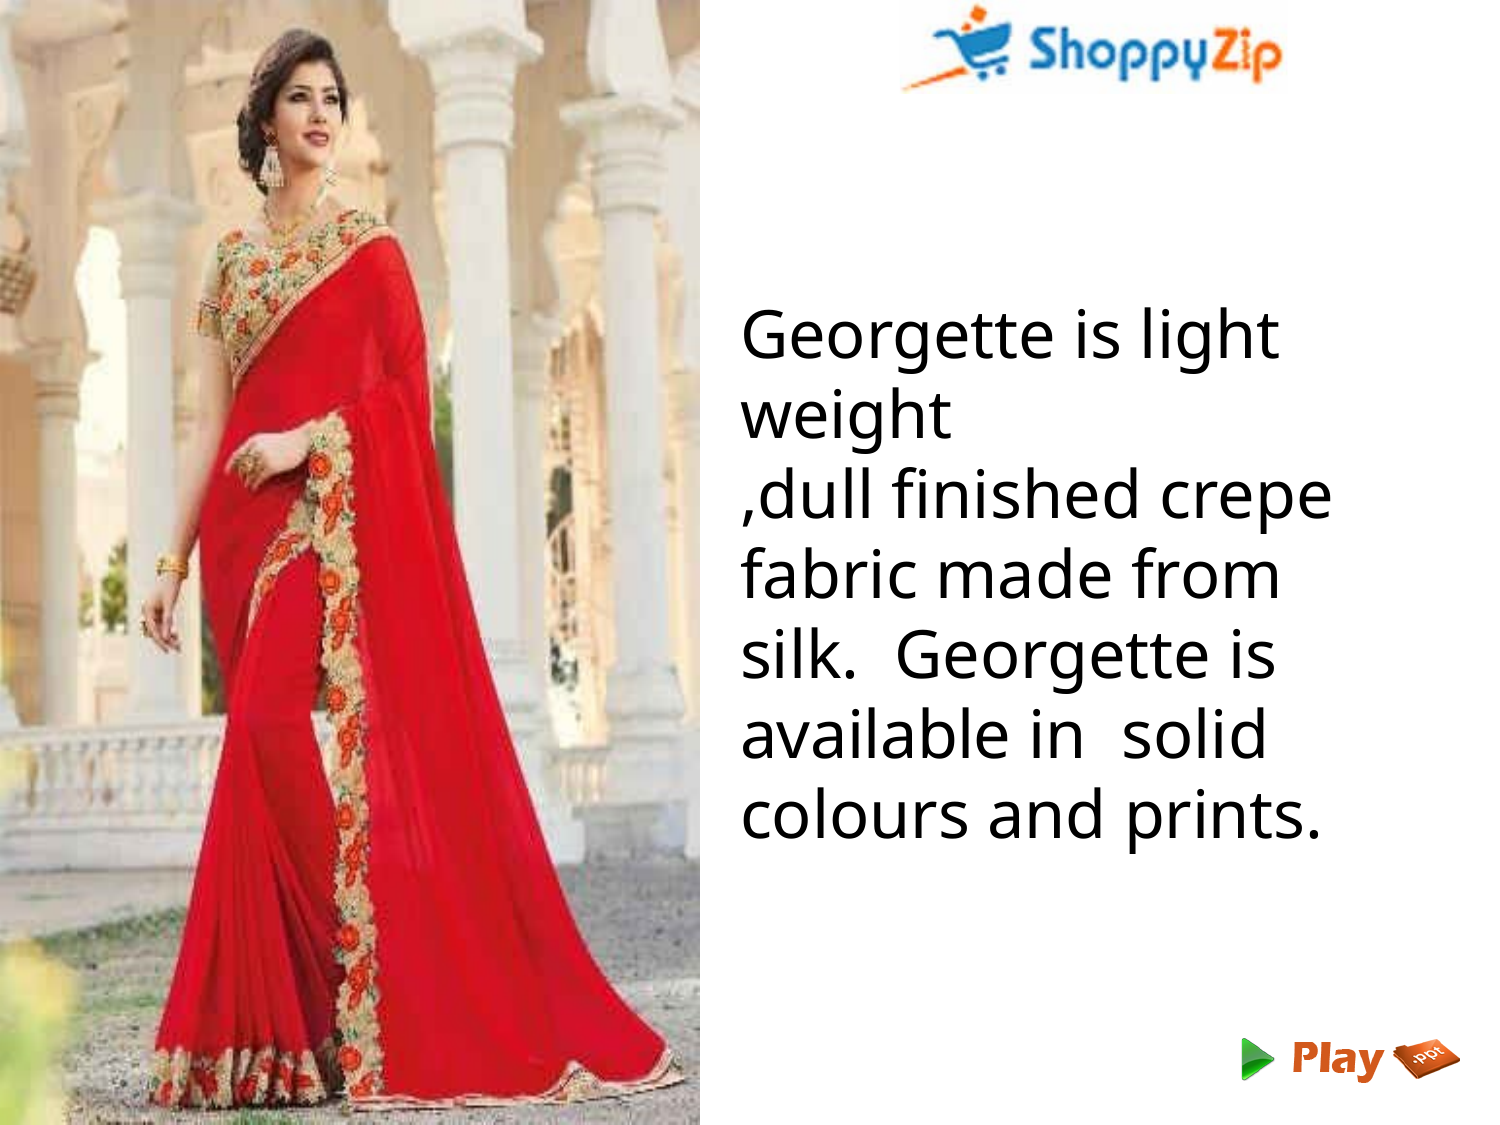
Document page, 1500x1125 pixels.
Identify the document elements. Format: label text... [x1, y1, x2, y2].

picture [1222, 1029, 1477, 1087]
text_box [899, 0, 1288, 94]
text_box [0, 0, 700, 1125]
text_box Georgette is light weight ,dull finished crepe fabric made from silk. Georgette is available in solid colours and prints. [738, 290, 1431, 853]
